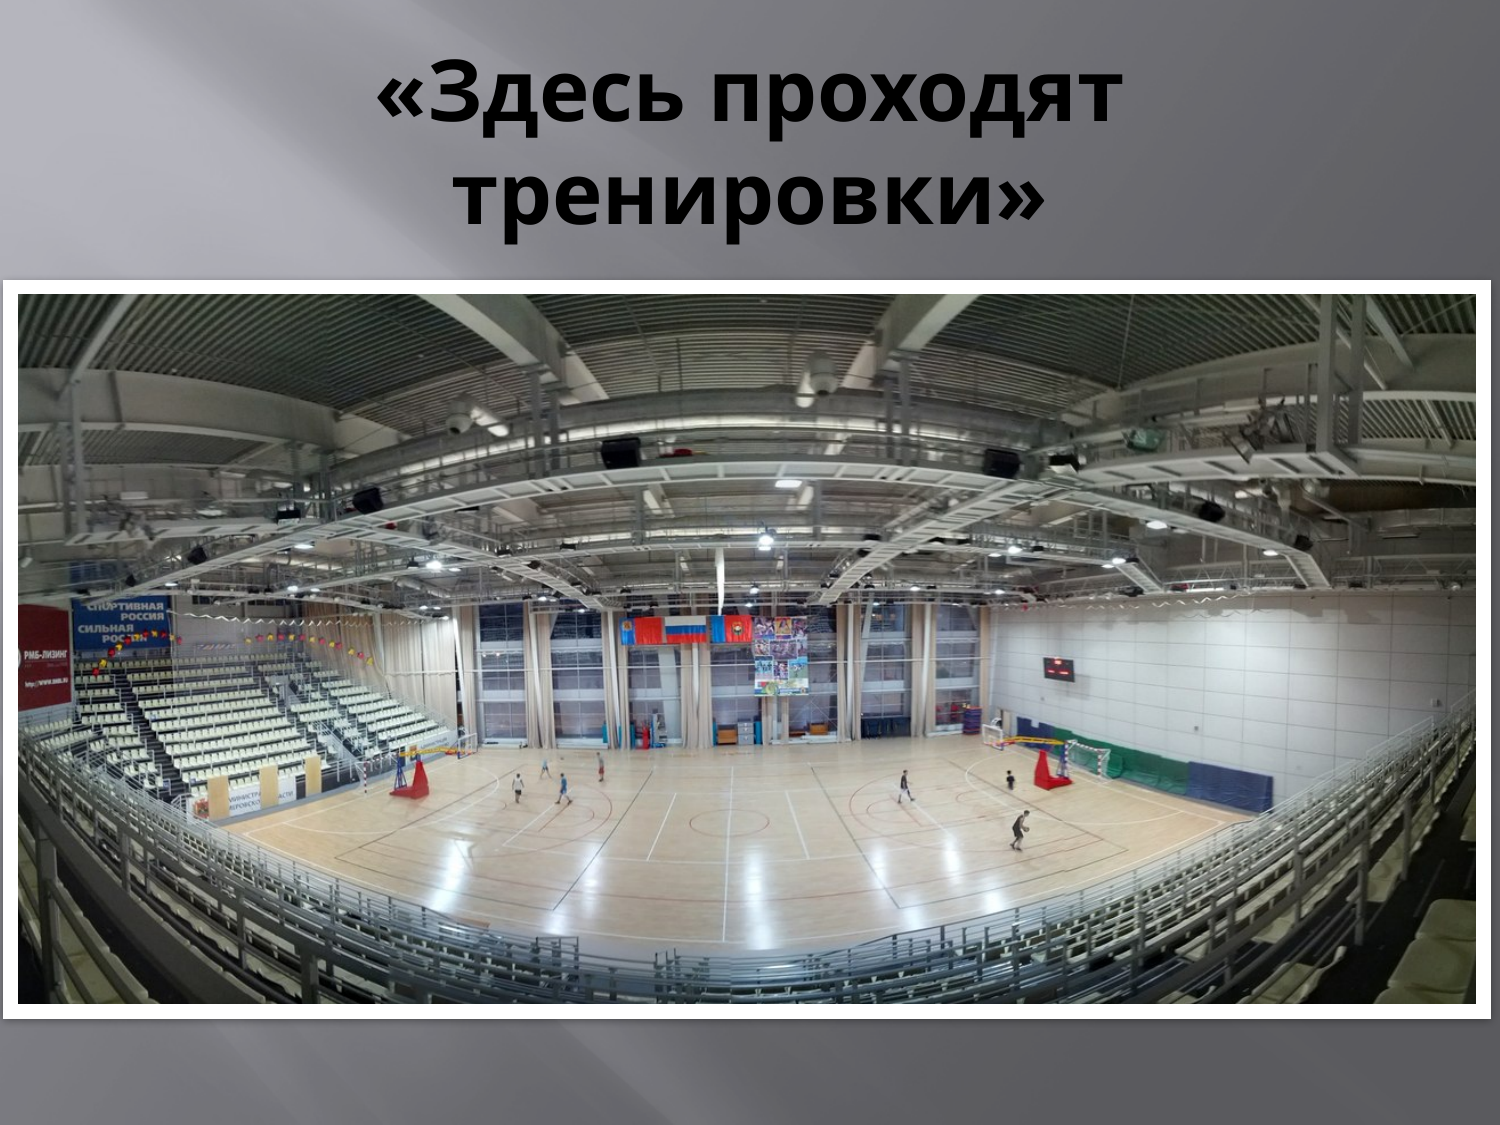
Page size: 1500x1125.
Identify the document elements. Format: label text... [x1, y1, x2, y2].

title «Здесь проходят тренировки» [75, 45, 1425, 233]
picture [17, 293, 1477, 1005]
